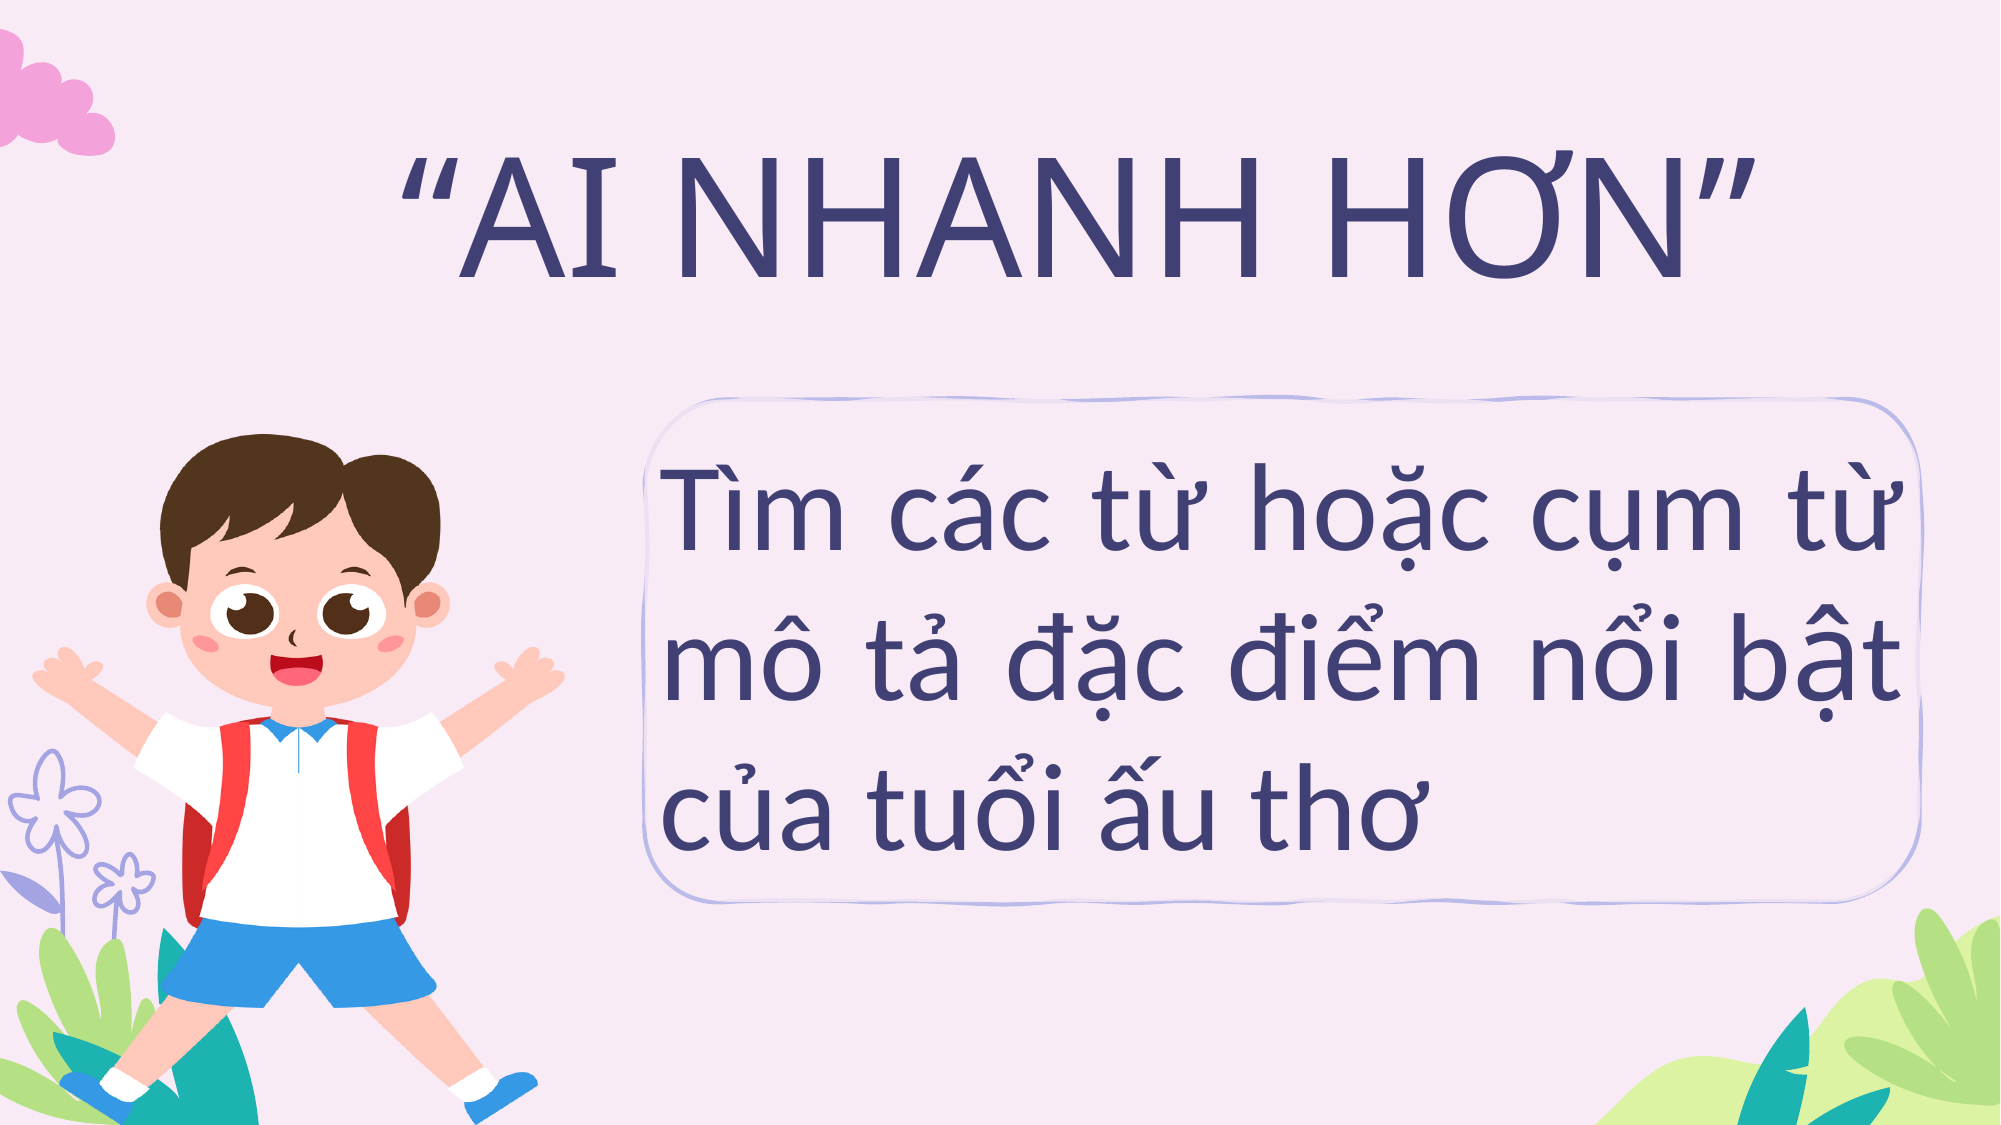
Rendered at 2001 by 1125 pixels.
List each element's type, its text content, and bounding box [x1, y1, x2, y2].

text_box “AI NHANH HƠN” [385, 103, 1772, 318]
text_box [0, 0, 2000, 1125]
text_box Tìm các từ hoặc cụm từ mô tả đặc điểm nổi bật của tuổi ấu thơ [641, 394, 1925, 907]
text_box [32, 434, 565, 1125]
